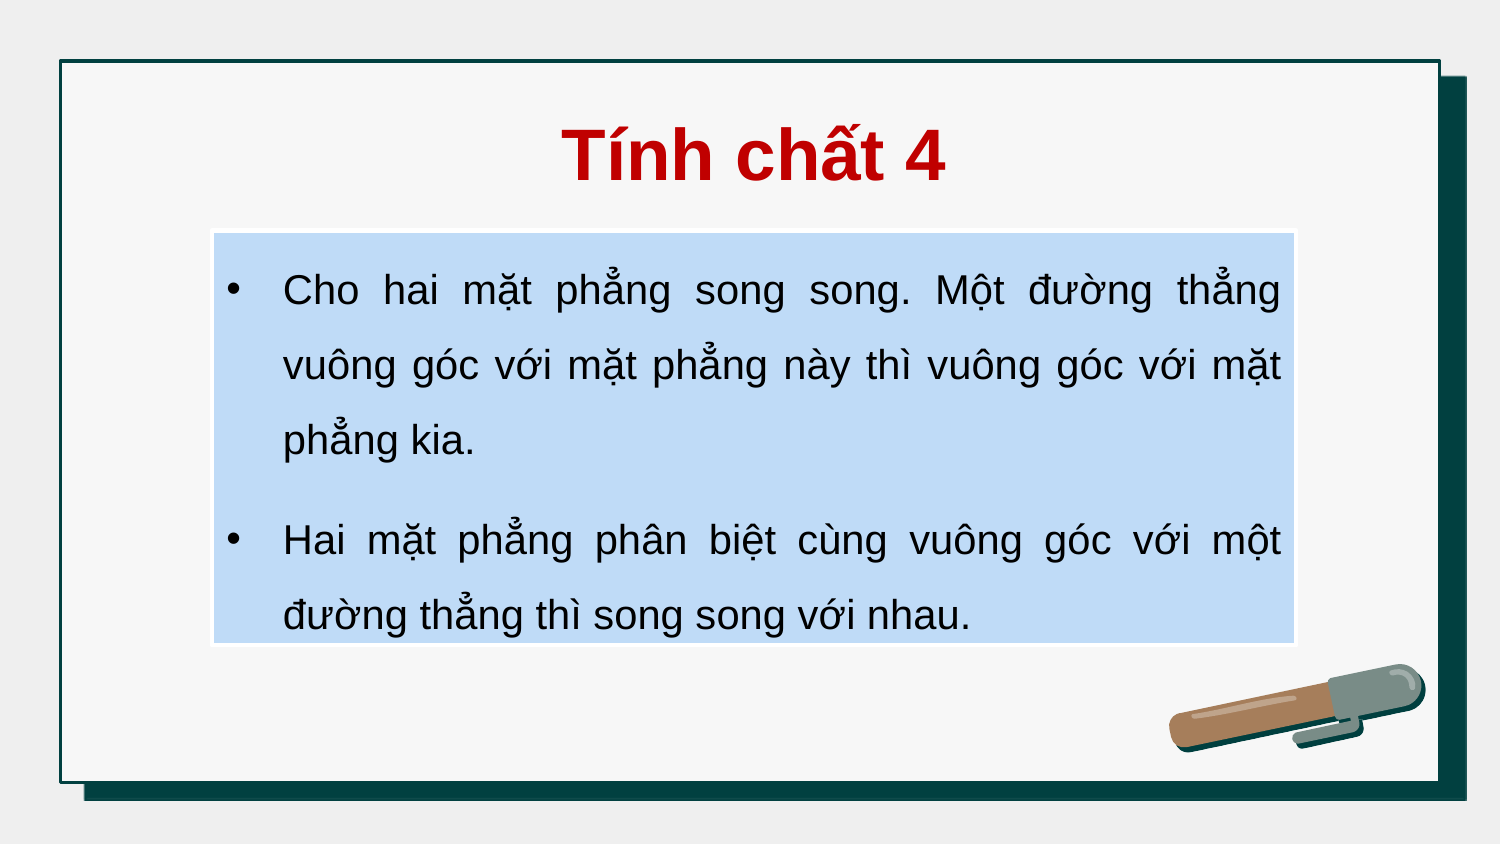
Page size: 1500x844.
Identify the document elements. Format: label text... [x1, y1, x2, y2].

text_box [1168, 663, 1424, 754]
text_box Cho hai mặt phẳng song song. Một đường thẳng vuông góc với mặt phẳng này thì vuông góc với mặt phẳng kia. Hai mặt phẳng phân biệt cùng vuông góc với một đường thẳng thì song song với nhau. [211, 230, 1297, 646]
text_box Tính chất 4 [497, 92, 1011, 202]
